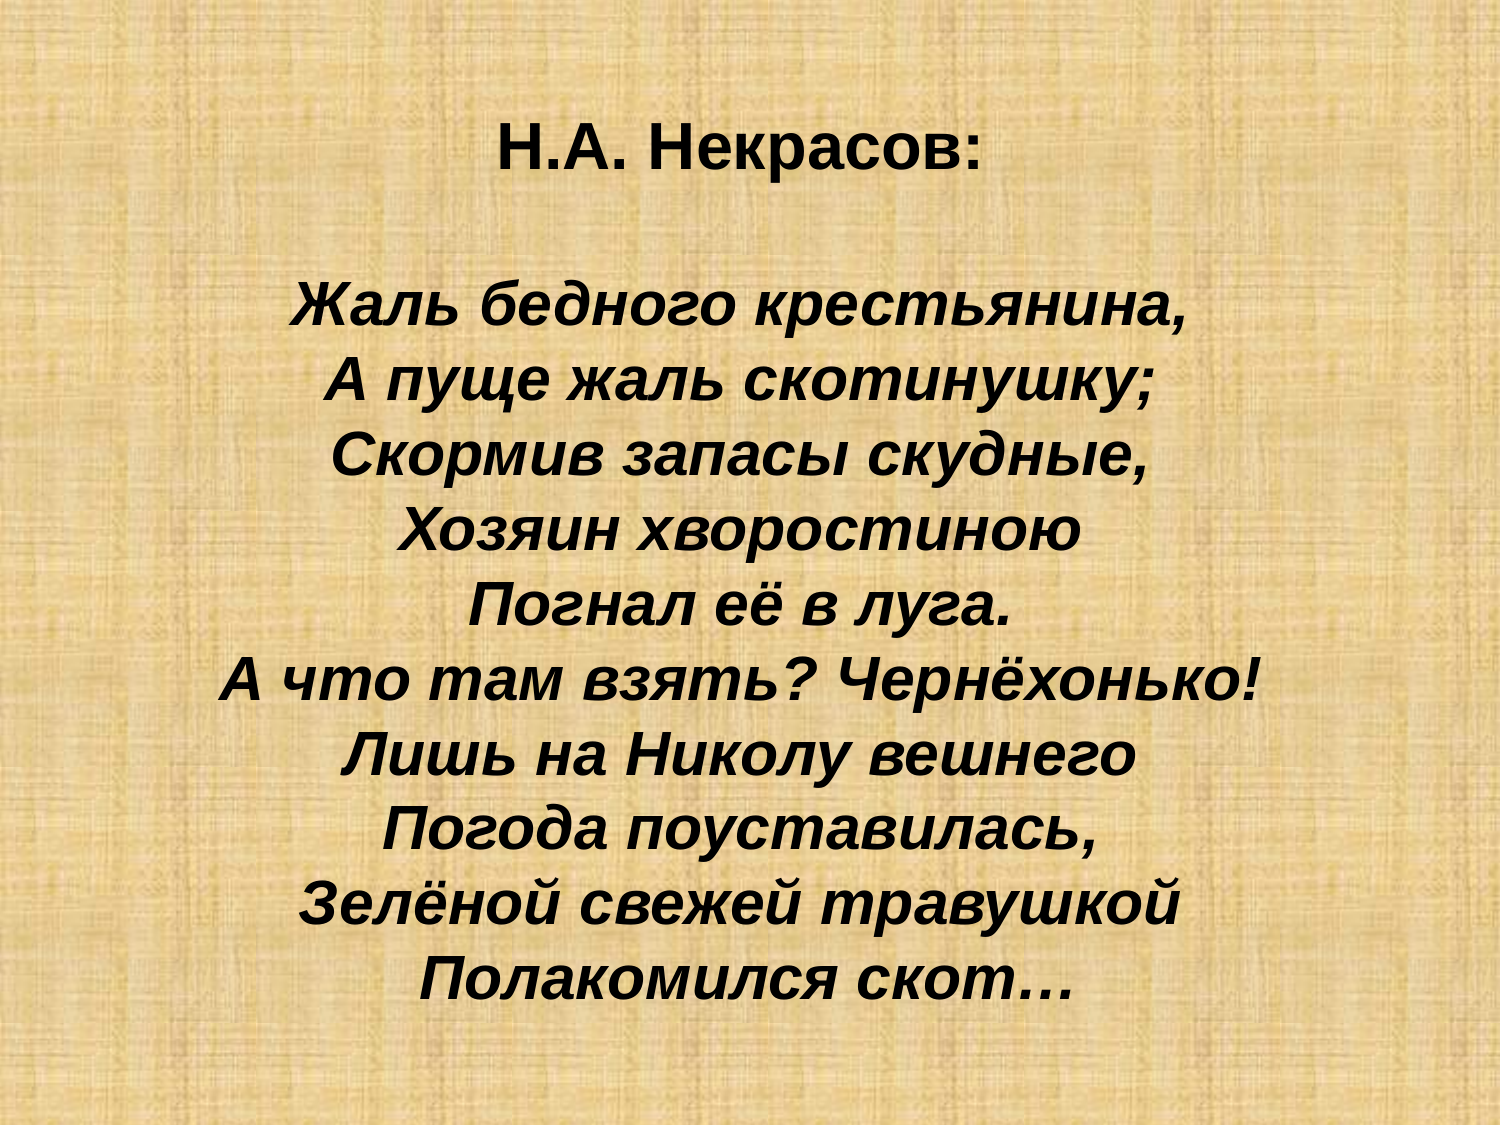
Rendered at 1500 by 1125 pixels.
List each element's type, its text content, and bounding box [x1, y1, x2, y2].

text_box Н.А. Некрасов: Жаль бедного крестьянина, А пуще жаль скотинушку; Скормив запасы скудные, Хозяин хворостиною Погнал её в луга. А что там взять? Чернёхонько! Лишь на Николу вешнего Погода поуставилась, Зелёной свежей травушкой Полакомился скот… [100, 95, 1400, 1020]
picture [0, 0, 1500, 1125]
